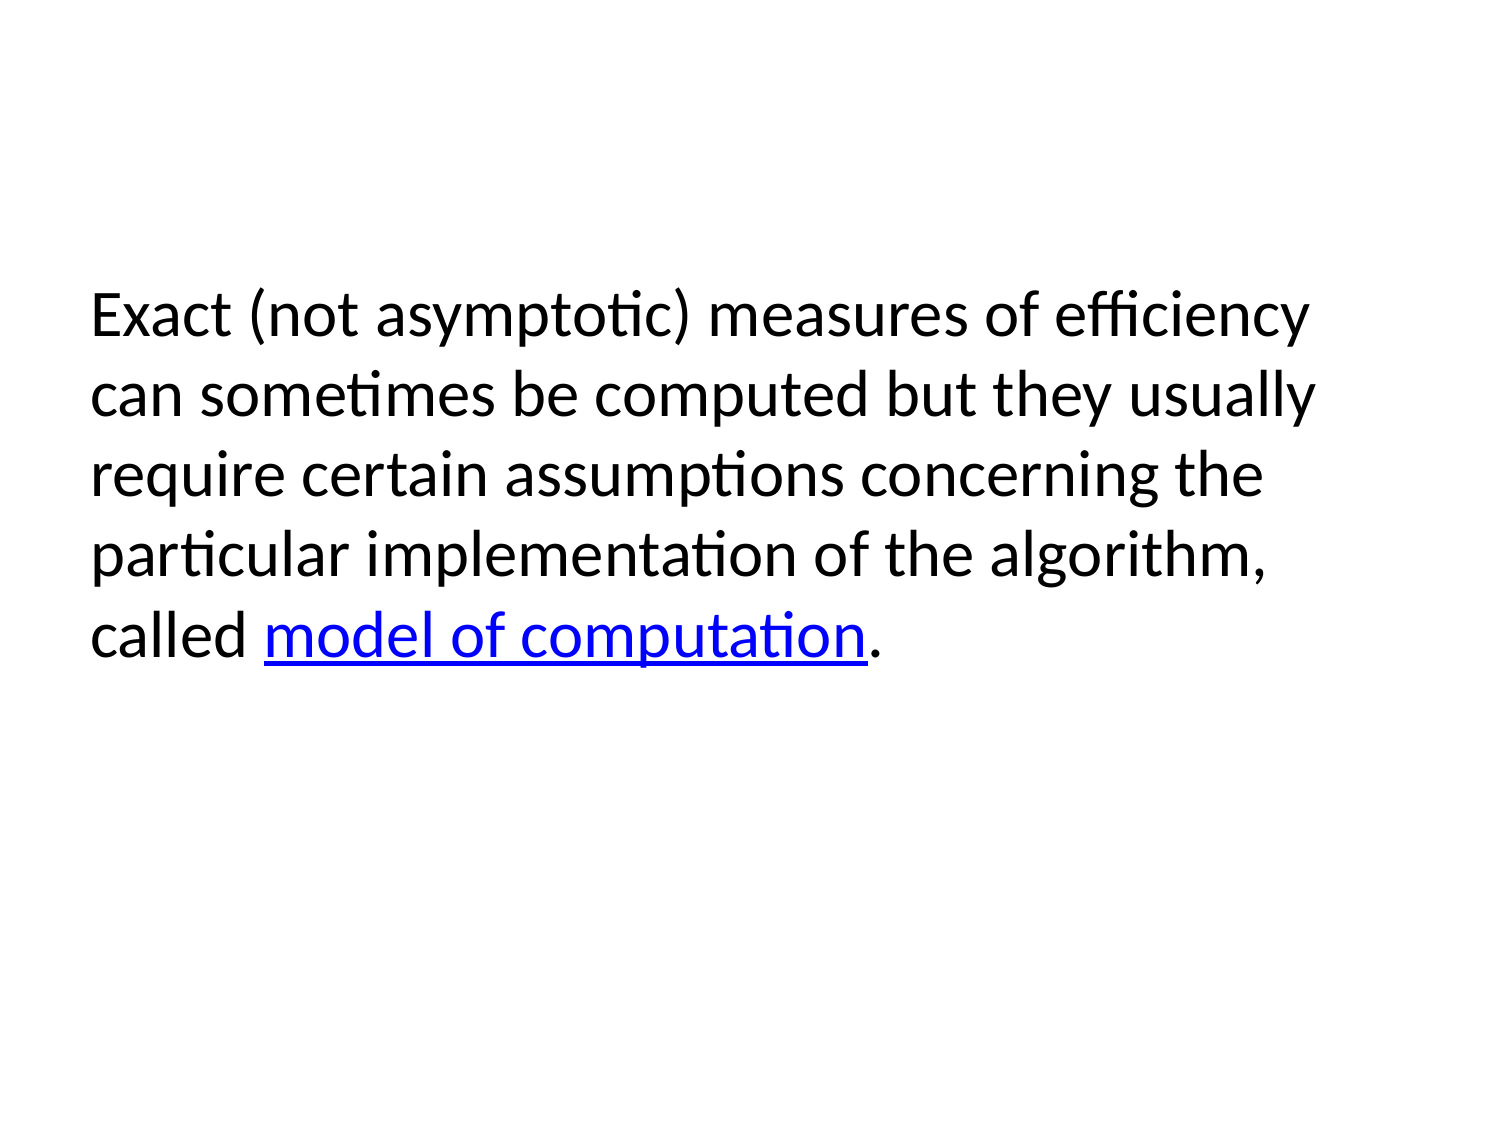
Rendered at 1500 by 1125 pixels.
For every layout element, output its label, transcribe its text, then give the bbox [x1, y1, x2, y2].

list Exact (not asymptotic) measures of efficiency can sometimes be computed but they usually require certain assumptions concerning the particular implementation of the algorithm, called model of computation. [75, 262, 1425, 1005]
